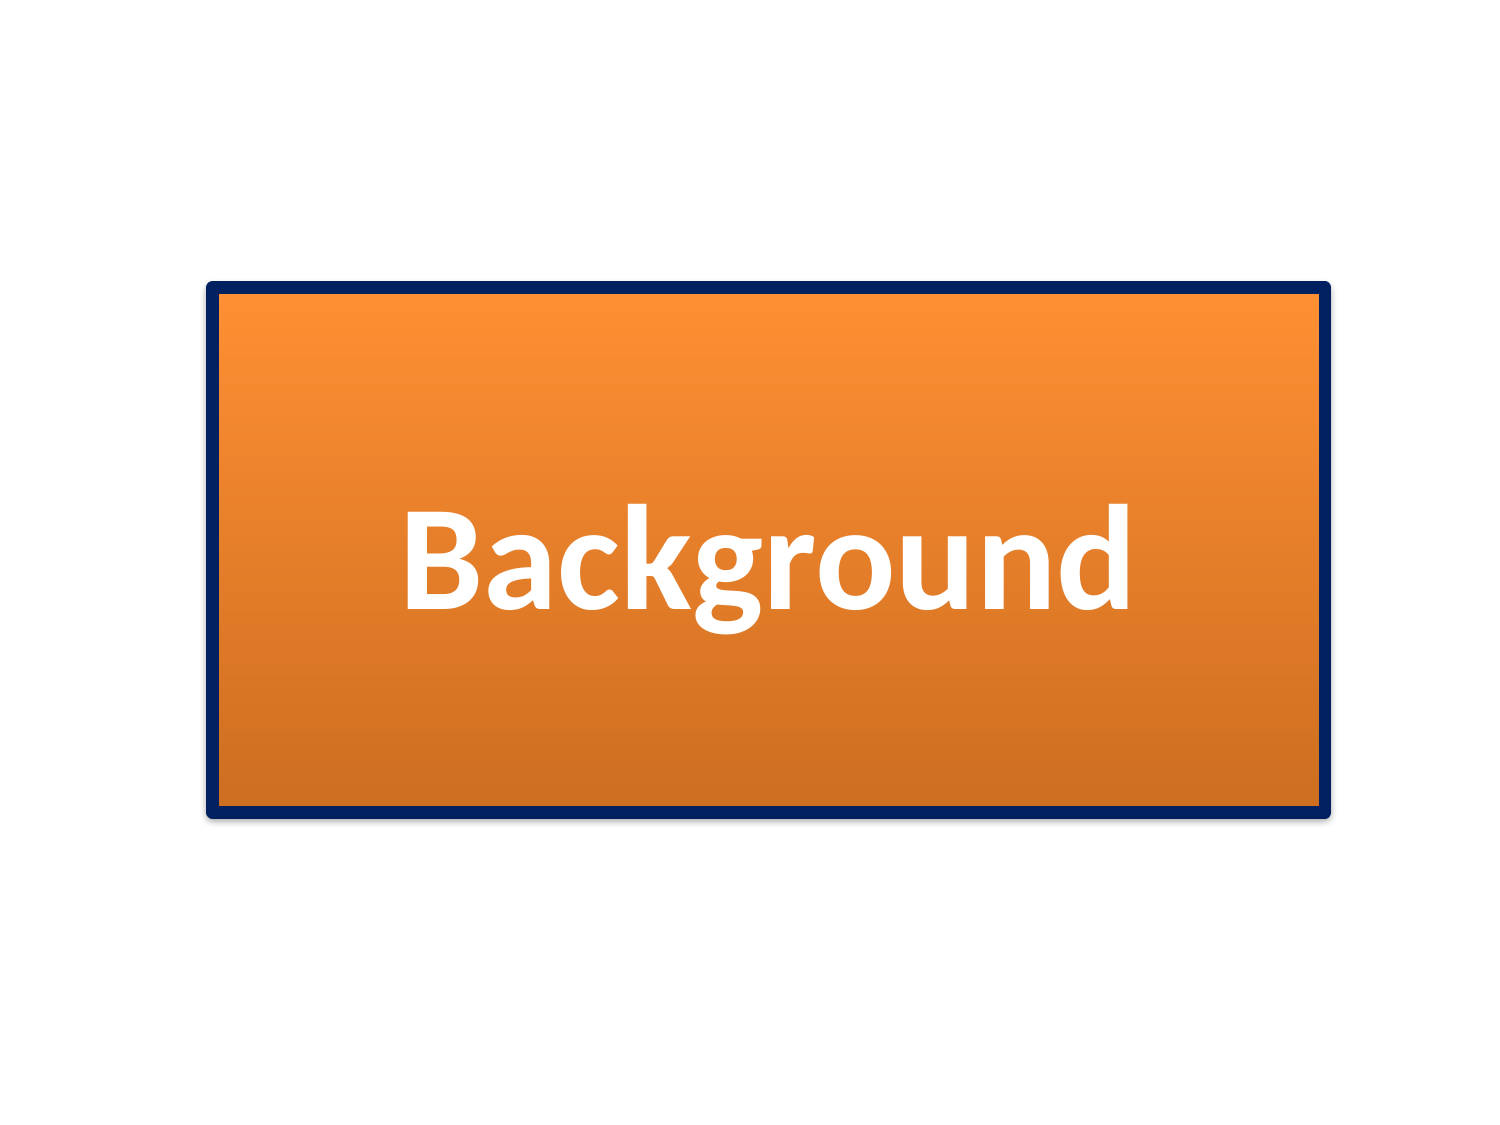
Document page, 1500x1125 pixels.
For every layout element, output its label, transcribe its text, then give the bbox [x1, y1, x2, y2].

list Background [212, 287, 1325, 813]
